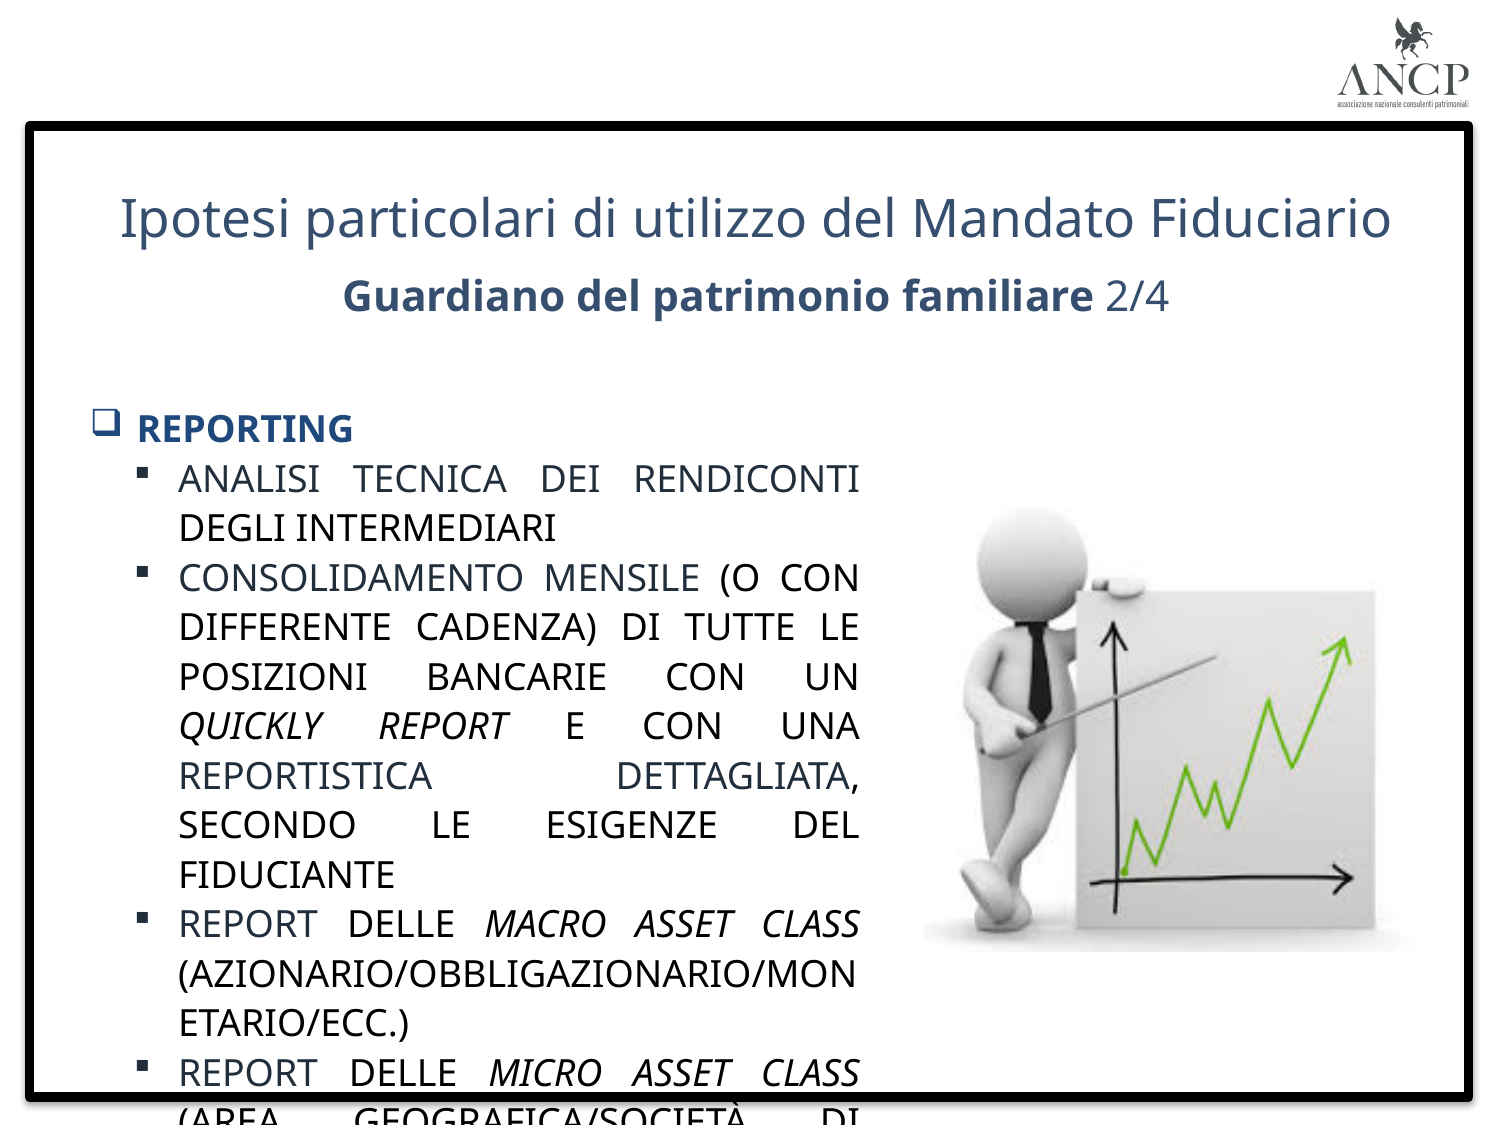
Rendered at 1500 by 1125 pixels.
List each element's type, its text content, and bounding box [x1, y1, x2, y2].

picture [1337, 17, 1469, 109]
picture [14, 114, 1484, 1117]
text_box Ipotesi particolari di utilizzo del Mandato Fiduciario Guardiano del patrimonio familiare 2/4 [74, 176, 1438, 363]
text_box Reporting Analisi tecnica dei rendiconti degli intermediari Consolidamento mensile (o con differente cadenza) di tutte le posizioni bancarie con un quickly report e con una reportistica dettagliata, secondo le esigenze del fiduciante Report delle macro asset class (azionario/obbligazionario/monetario/ecc.) Report delle micro asset class (area geografica/società di gestione/strumento finanziario/ecc.) [75, 393, 875, 1000]
